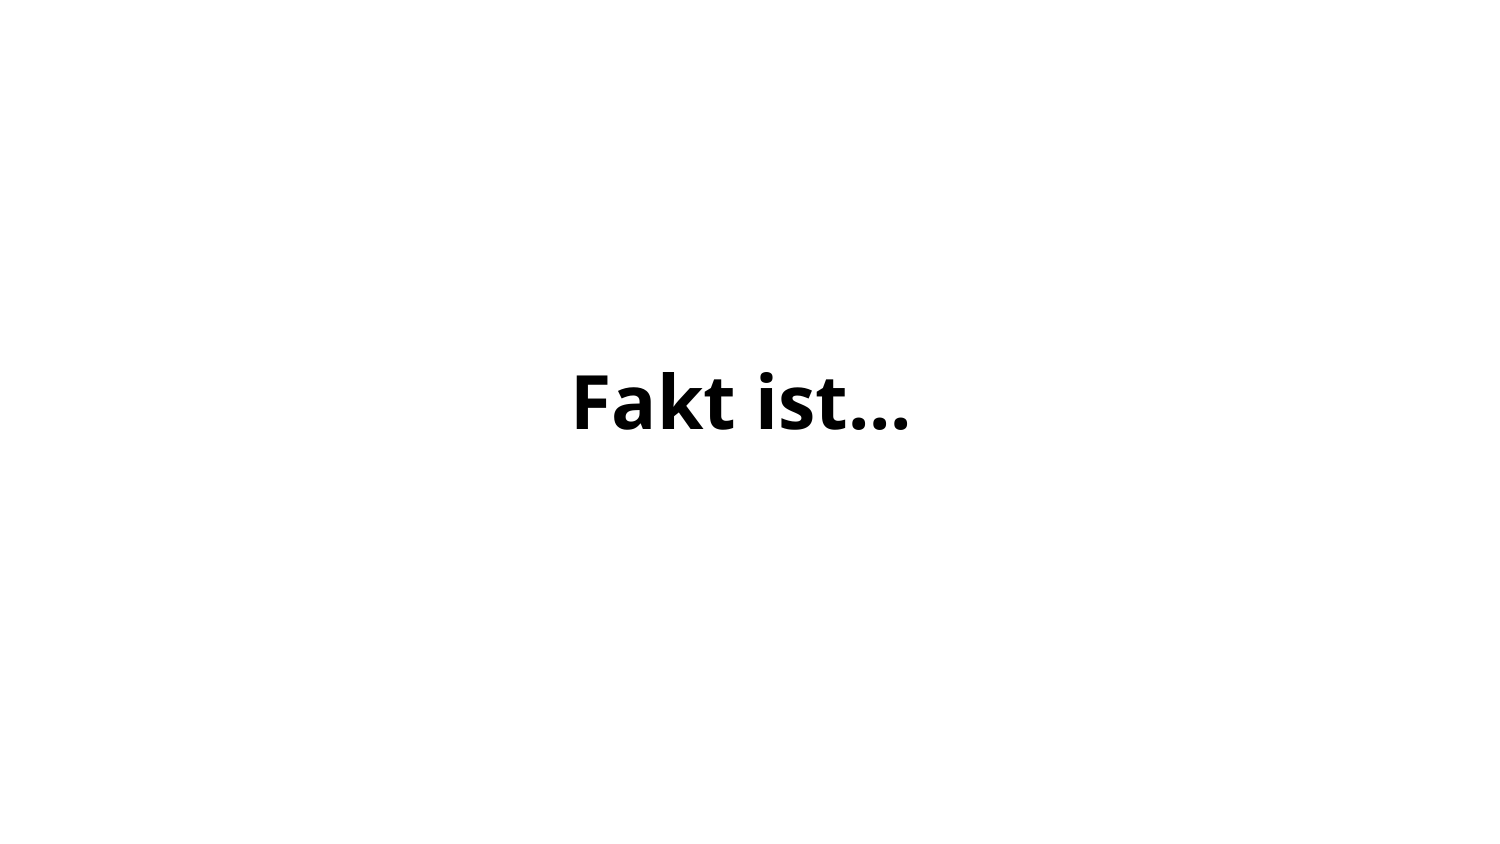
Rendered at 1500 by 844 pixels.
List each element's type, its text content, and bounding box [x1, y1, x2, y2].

list Fakt ist... [75, 339, 1425, 543]
